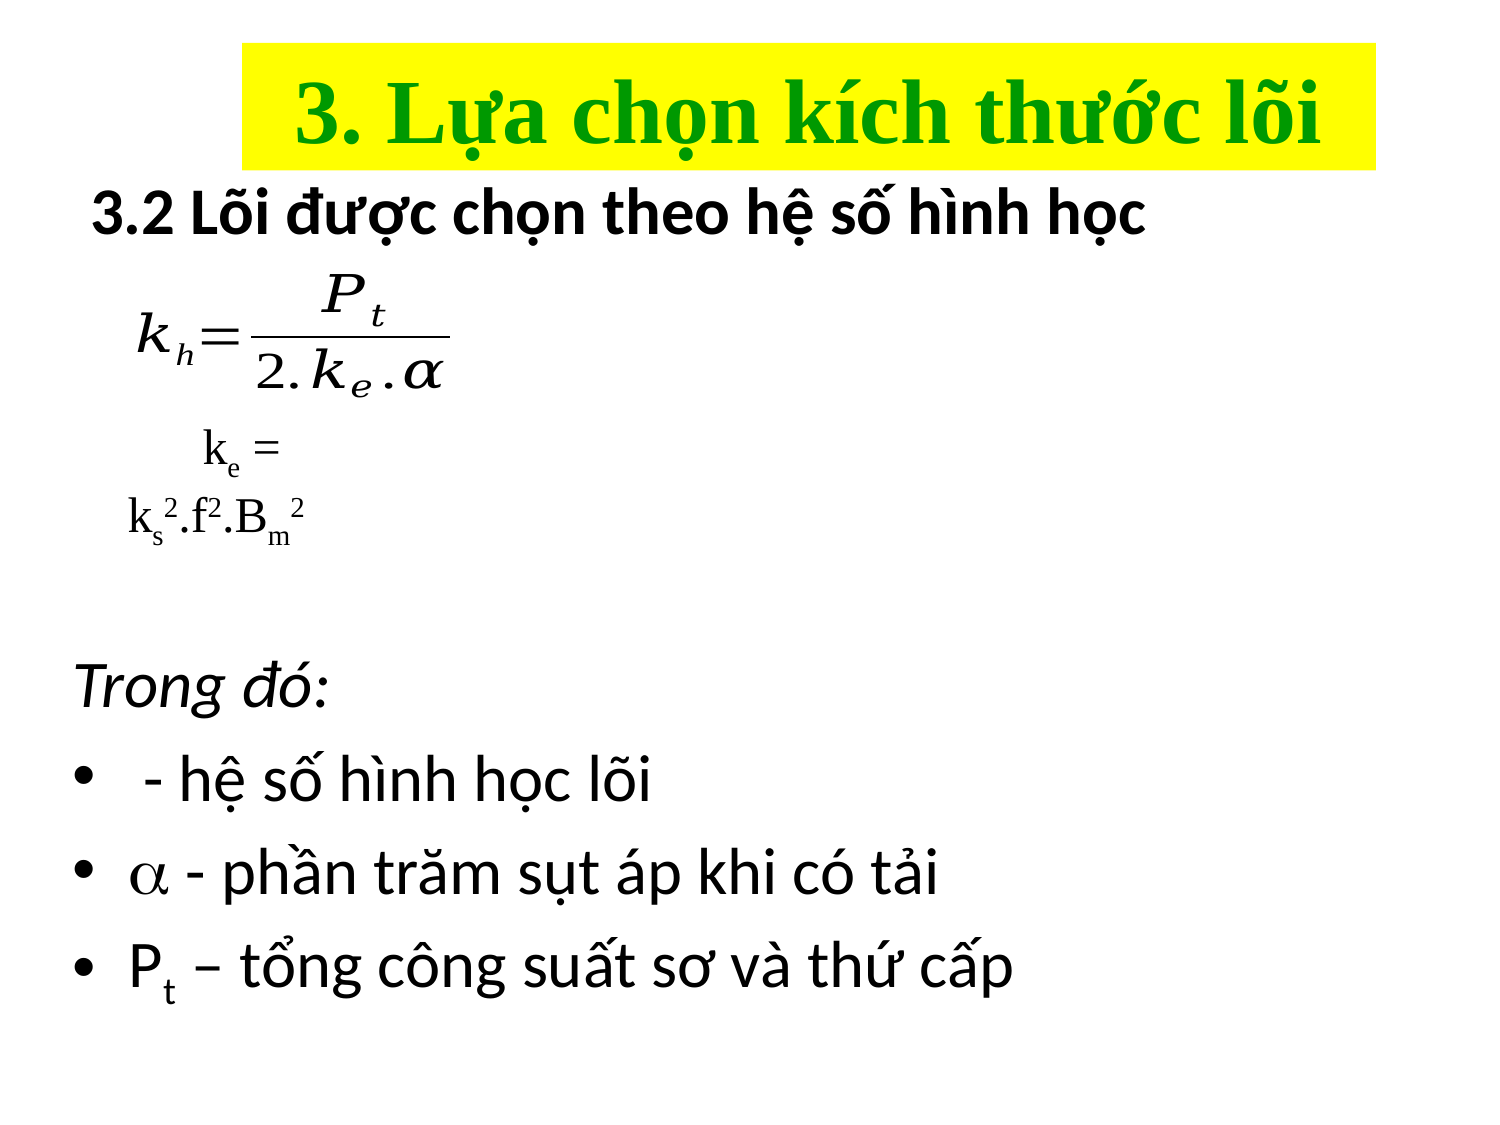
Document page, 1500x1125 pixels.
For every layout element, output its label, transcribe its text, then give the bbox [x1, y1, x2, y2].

text_box ke = ks2.f2.Bm2 [112, 407, 411, 491]
title 3. Lựa chọn kích thước lõi [242, 42, 1376, 160]
list 3.2 Lõi được chọn theo hệ số hình học [75, 160, 1425, 279]
